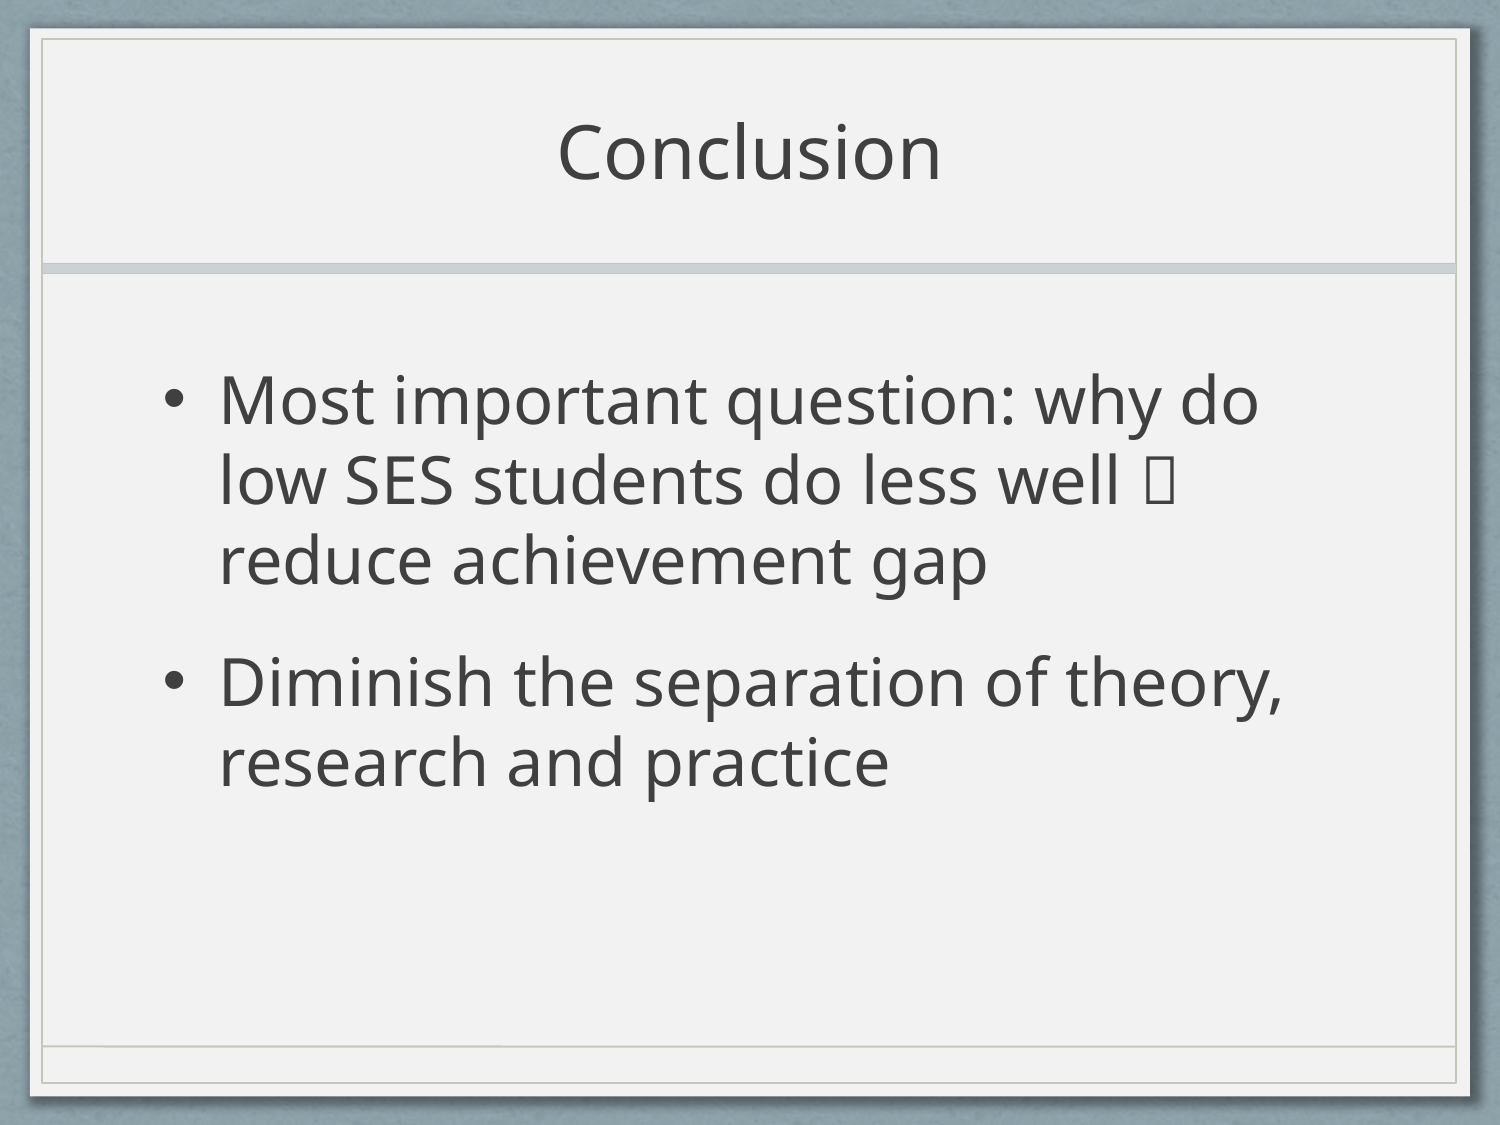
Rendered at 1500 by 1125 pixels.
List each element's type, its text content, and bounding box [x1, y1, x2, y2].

title Conclusion [147, 40, 1353, 260]
list Most important question: why do low SES students do less well  reduce achievement gap Diminish the separation of theory, research and practice [147, 350, 1353, 995]
